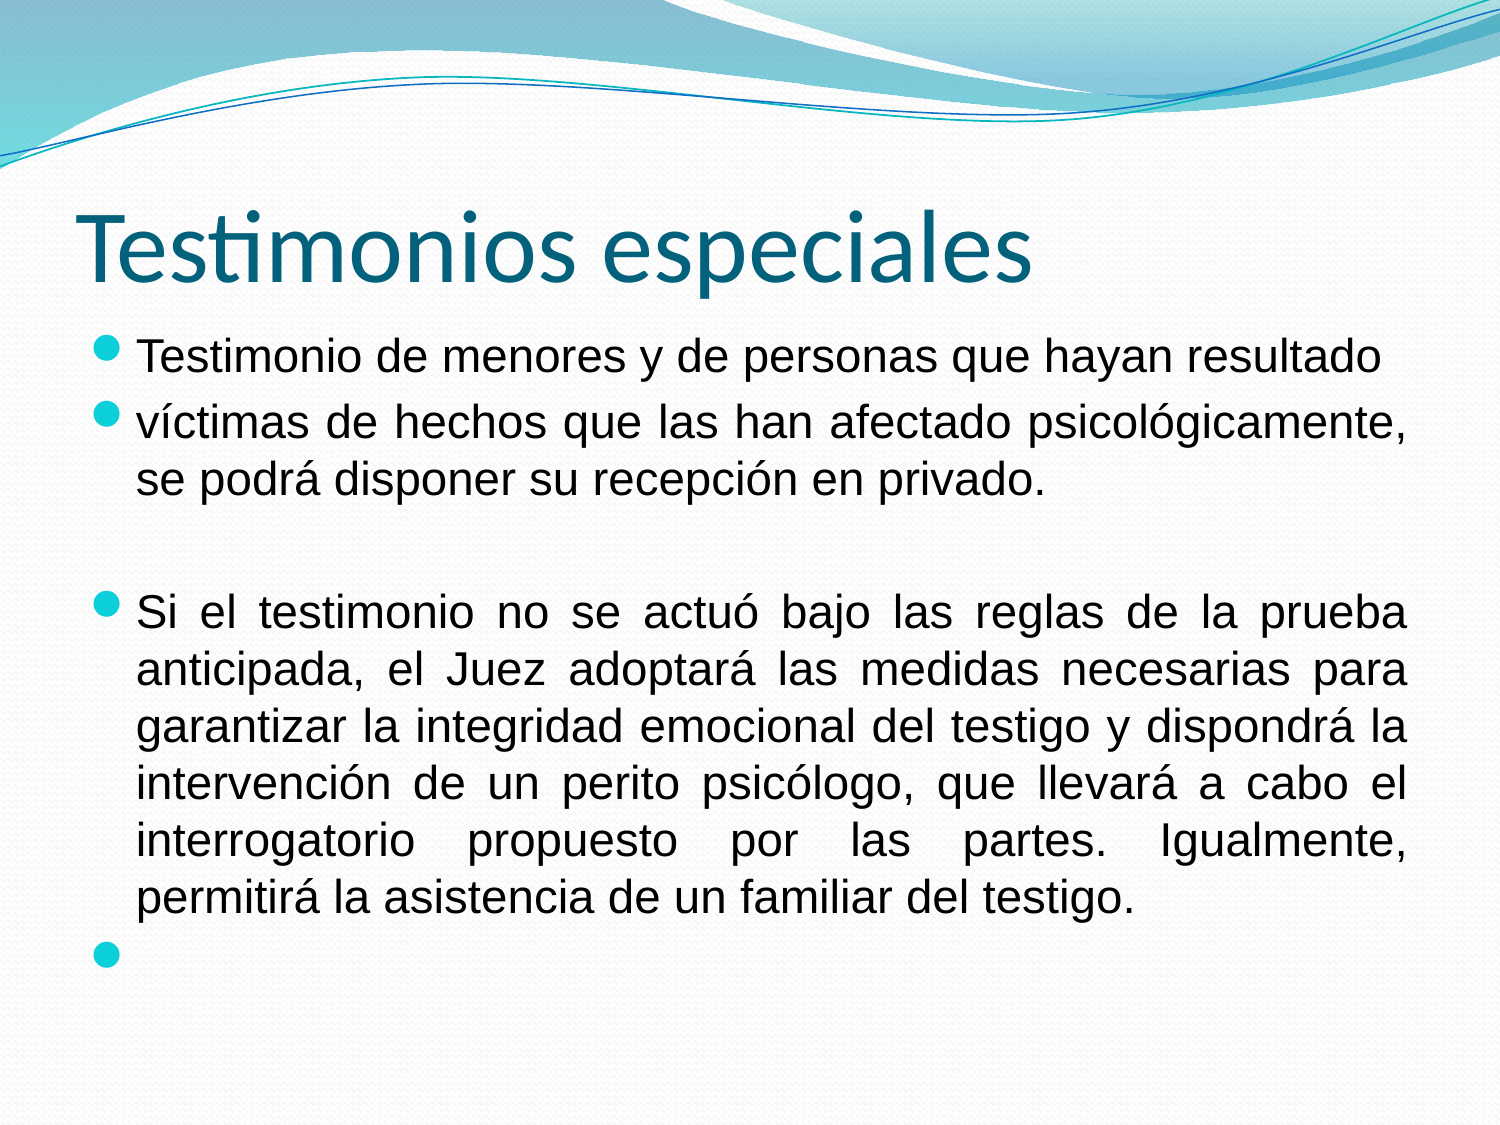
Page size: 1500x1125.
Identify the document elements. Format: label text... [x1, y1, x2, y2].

list Testimonio de menores y de personas que hayan resultado víctimas de hechos que las han afectado psicológicamente, se podrá disponer su recepción en privado. Si el testimonio no se actuó bajo las reglas de la prueba anticipada, el Juez adoptará las medidas necesarias para garantizar la integridad emocional del testigo y dispondrá la intervención de un perito psicólogo, que llevará a cabo el interrogatorio propuesto por las partes. Igualmente, permitirá la asistencia de un familiar del testigo. [75, 317, 1425, 1038]
title Testimonios especiales [75, 115, 1425, 303]
